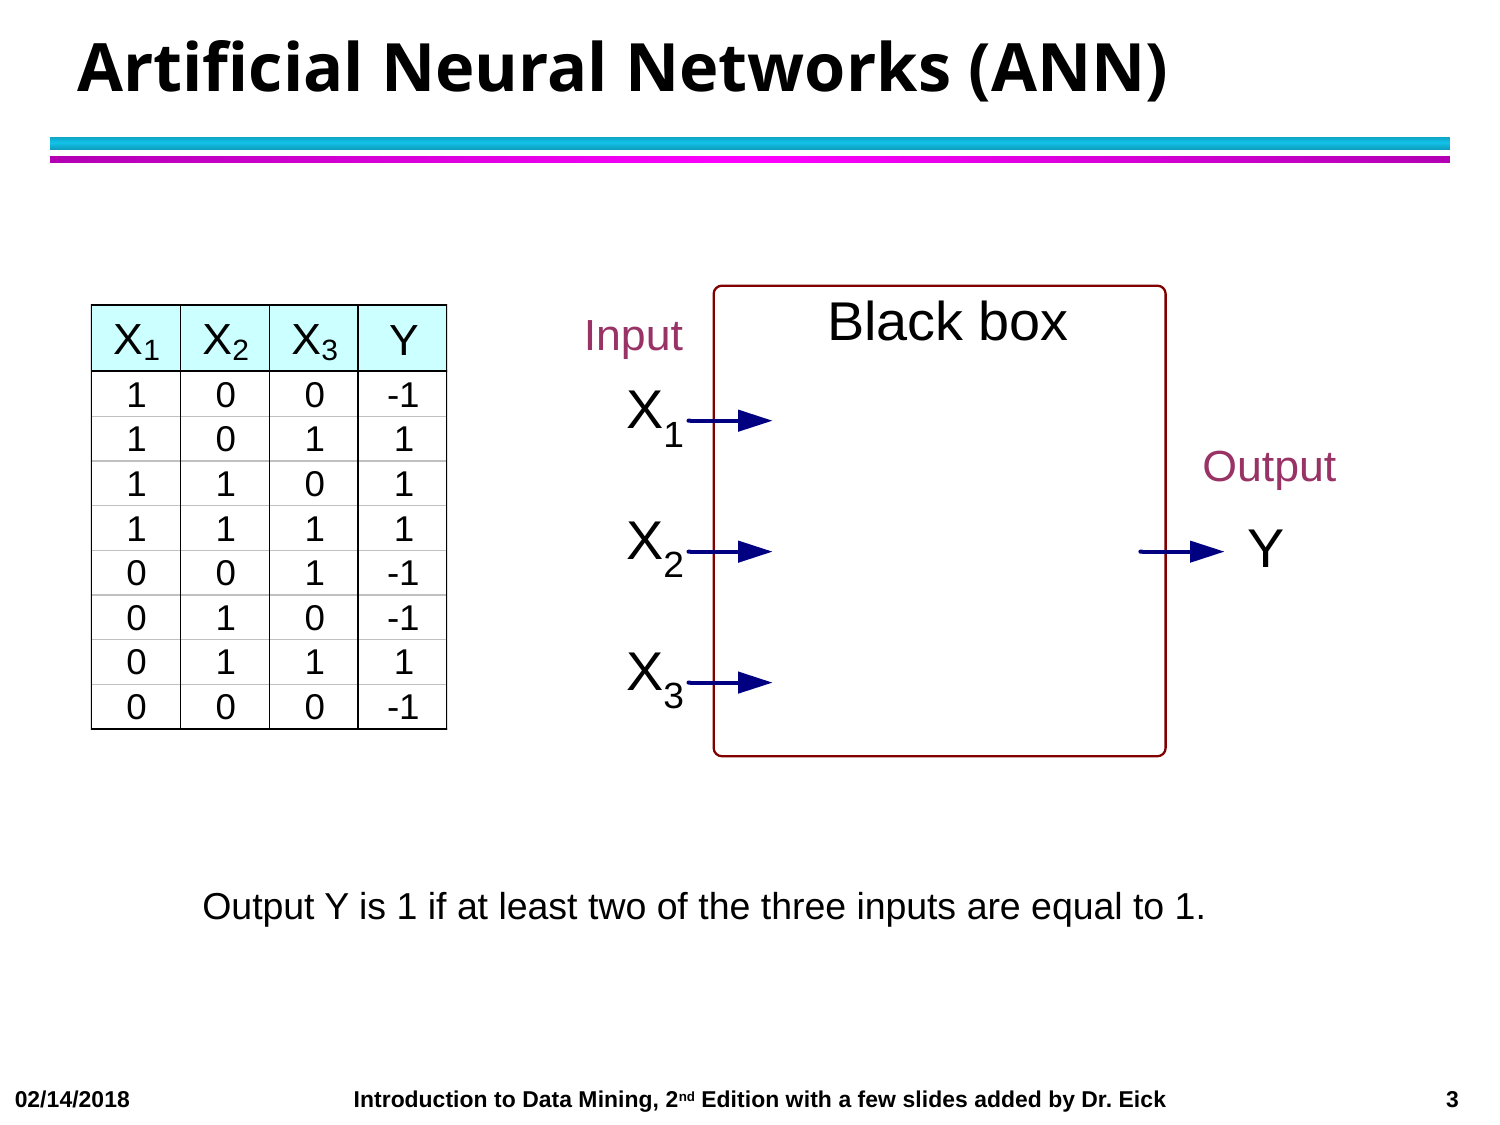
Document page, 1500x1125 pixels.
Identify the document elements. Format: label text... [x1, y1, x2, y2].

title Artificial Neural Networks (ANN) [62, 24, 1421, 113]
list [87, 199, 1413, 775]
text_box Output Y is 1 if at least two of the three inputs are equal to 1. [187, 874, 1288, 935]
